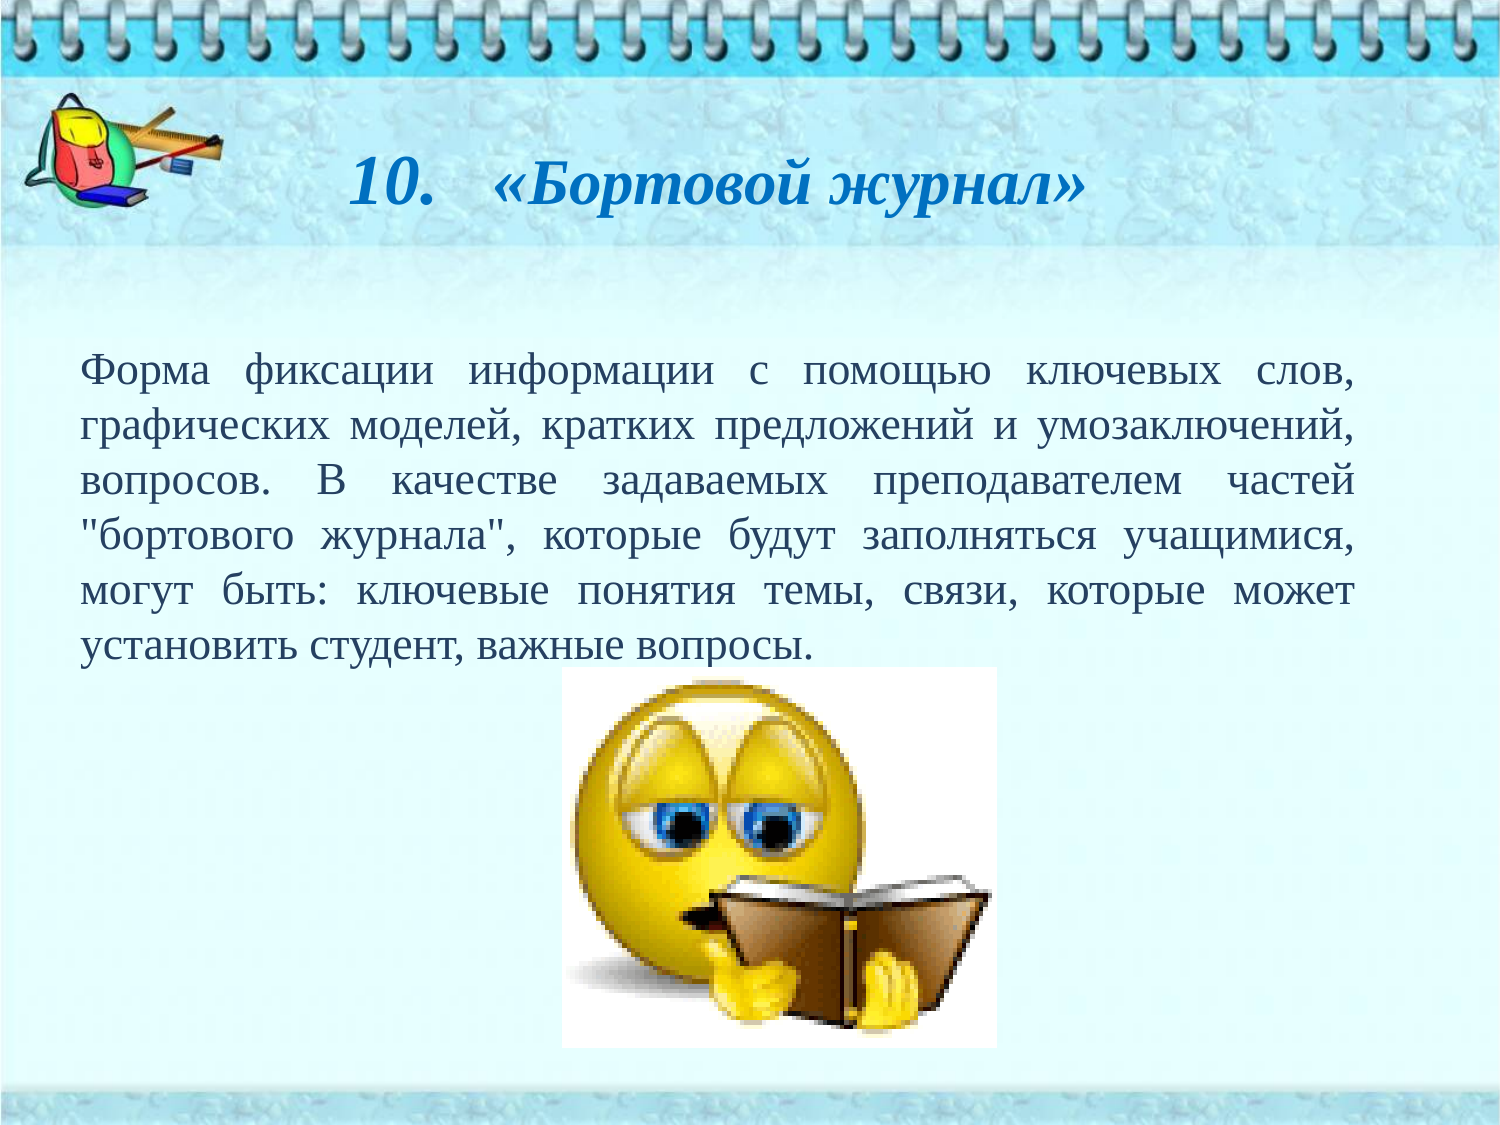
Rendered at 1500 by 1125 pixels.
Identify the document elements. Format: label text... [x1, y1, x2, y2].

picture [0, 0, 1500, 1125]
text_box 10. «Бортовой журнал» [53, 125, 1403, 313]
text_box Форма фиксации информации с помощью ключевых слов, графических моделей, кратких предложений и умозаключений, вопросов. В качестве задаваемых преподавателем частей "бортового журнала", которые будут заполняться учащимися, могут быть: ключевые понятия темы, связи, которые может установить студент, важные вопросы. [64, 331, 1372, 732]
